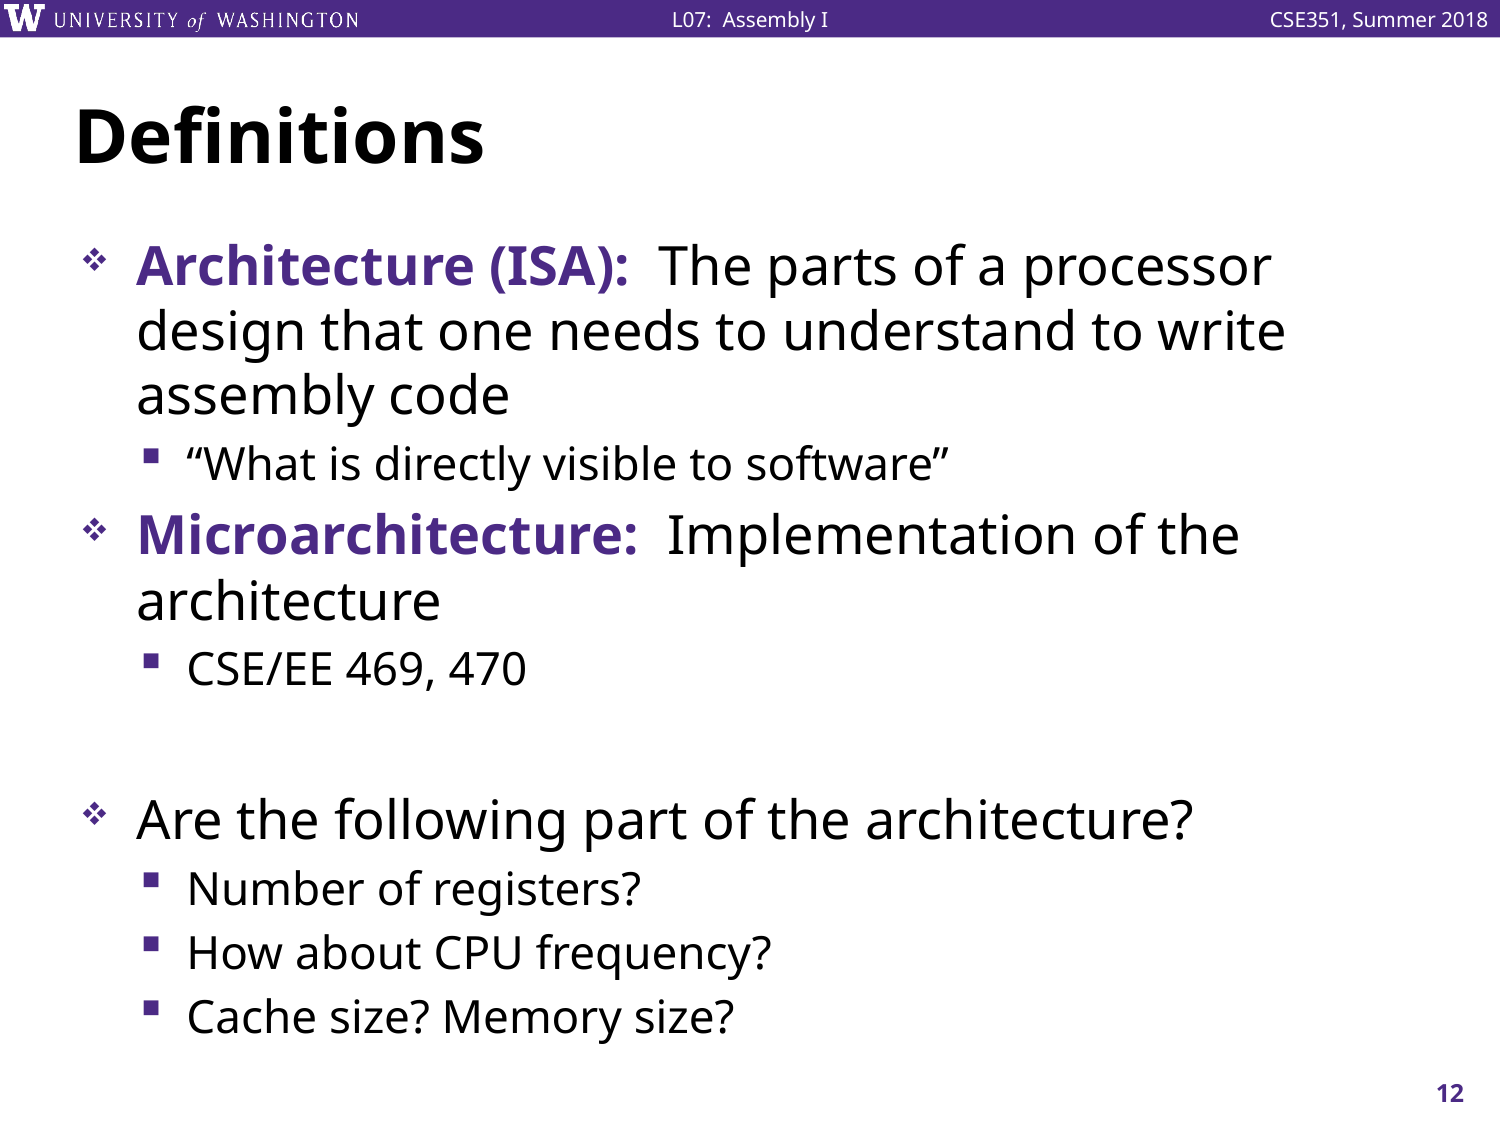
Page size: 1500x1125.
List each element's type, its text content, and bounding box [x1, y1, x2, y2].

title Definitions [58, 71, 1438, 197]
slide_number 12 [1400, 1065, 1500, 1125]
picture [4, 4, 358, 32]
list Architecture (ISA): The parts of a processor design that one needs to understand to write assembly code “What is directly visible to software” Microarchitecture: Implementation of the architecture CSE/EE 469, 470 Are the following part of the architecture? Number of registers? How about CPU frequency? Cache size? Memory size? [64, 223, 1438, 1040]
